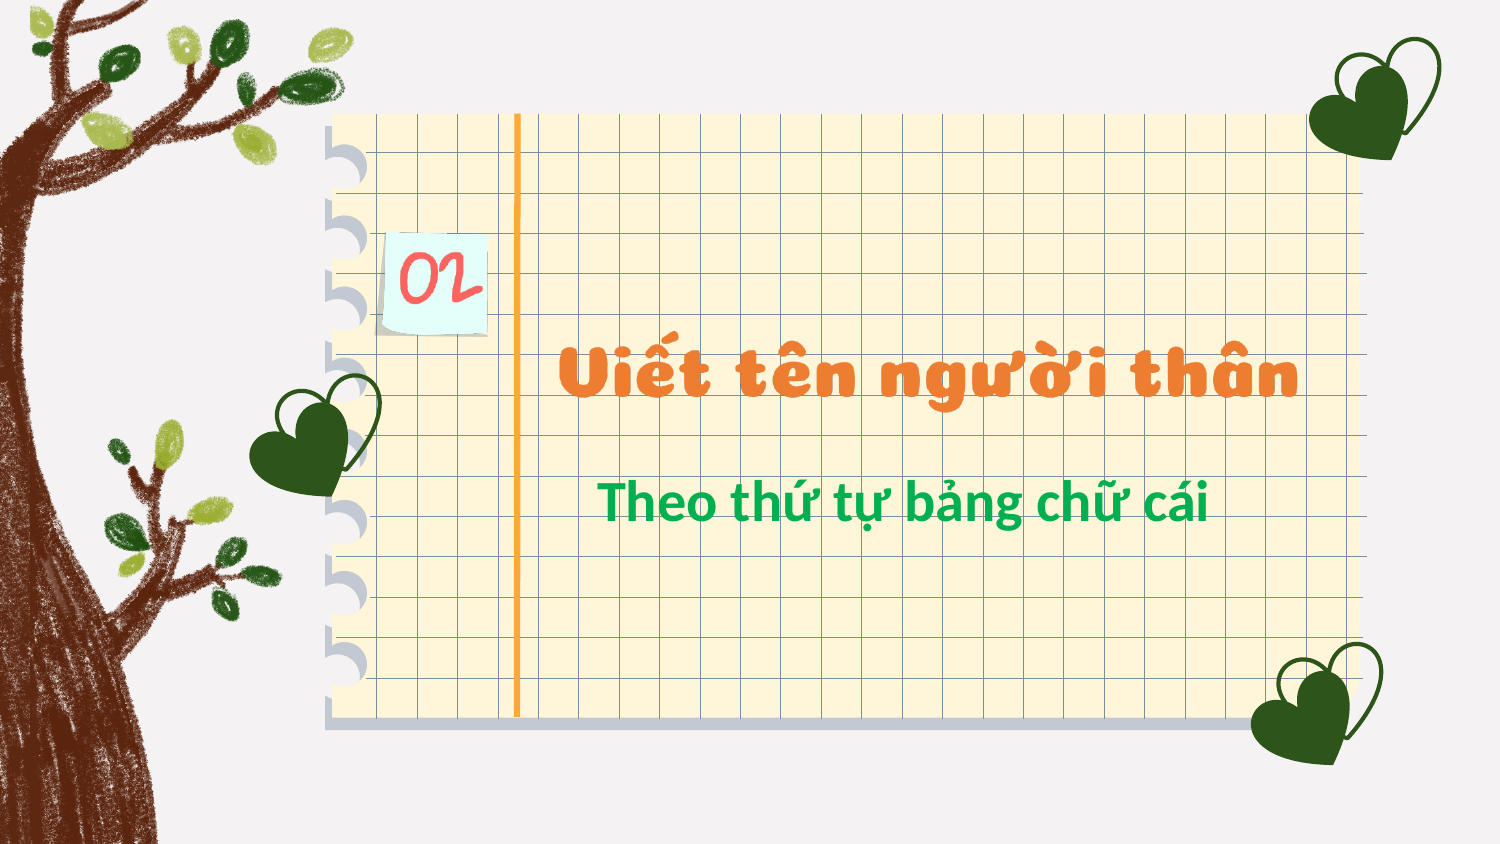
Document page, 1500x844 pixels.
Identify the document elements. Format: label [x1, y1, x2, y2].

text_box [1334, 36, 1442, 136]
picture [0, 0, 354, 844]
text_box [358, 113, 1368, 731]
text_box [1253, 739, 1346, 768]
text_box [1371, 646, 1384, 710]
text_box [1308, 63, 1410, 163]
picture [504, 309, 1353, 463]
text_box [373, 226, 511, 337]
